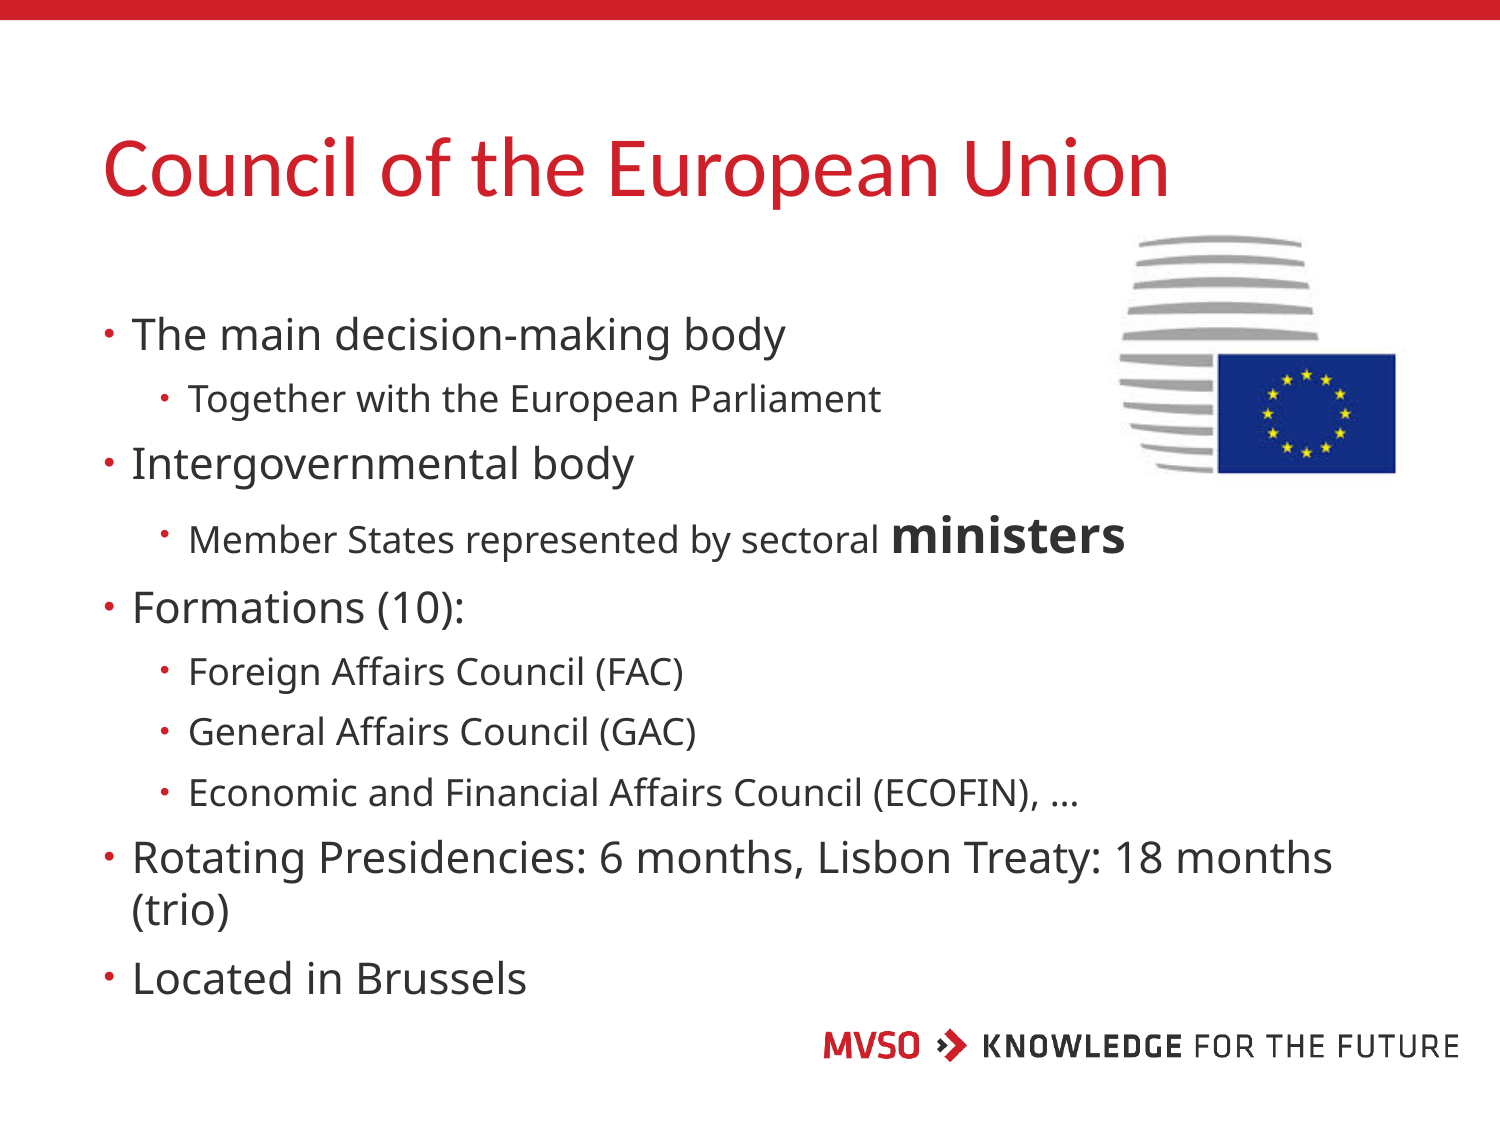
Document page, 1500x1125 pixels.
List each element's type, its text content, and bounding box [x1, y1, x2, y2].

picture [1449, 1028, 1458, 1062]
list The main decision-making body Together with the European Parliament Intergovernmental body Member States represented by sectoral ministers Formations (10): Foreign Affairs Council (FAC) General Affairs Council (GAC) Economic and Financial Affairs Council (ECOFIN), … Rotating Presidencies: 6 months, Lisbon Treaty: 18 months (trio) Located in Brussels [88, 299, 1449, 1066]
title Council of the European Union [88, 59, 1412, 278]
picture [1098, 226, 1412, 490]
